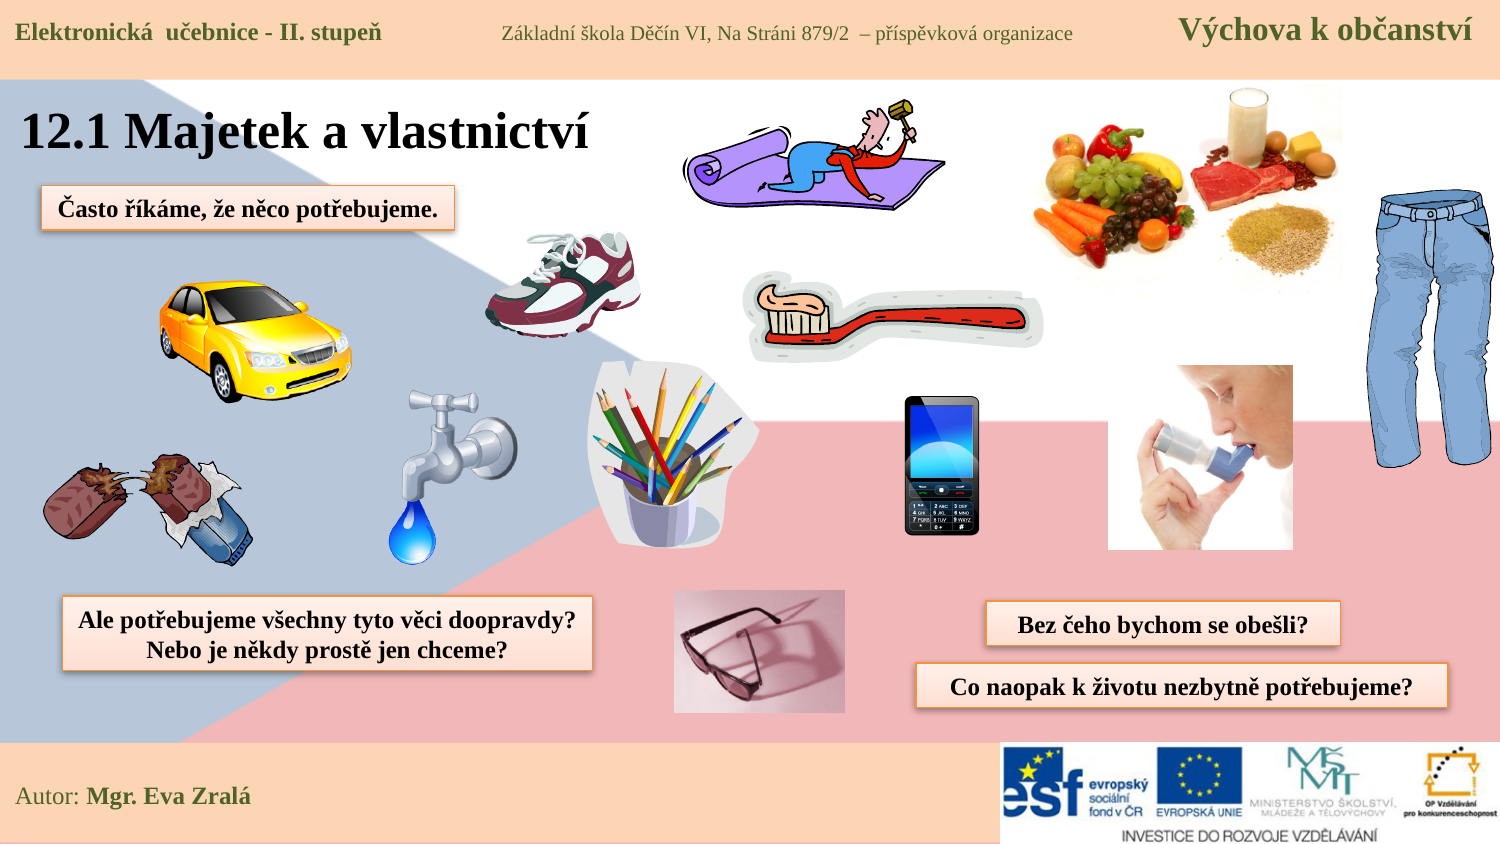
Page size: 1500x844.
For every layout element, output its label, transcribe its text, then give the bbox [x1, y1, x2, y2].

text_box 12.1 Majetek a vlastnictví [5, 80, 644, 177]
picture [40, 452, 255, 567]
picture [586, 85, 1342, 552]
picture [484, 230, 641, 339]
text_box Co naopak k životu nezbytně potřebujeme? [915, 662, 1449, 708]
picture [152, 232, 521, 567]
picture [871, 390, 1020, 539]
text_box Elektronická učebnice - II. stupeň Základní škola Děčín VI, Na Stráni 879/2 – příspěvková organizace Výchova k občanství [0, 0, 1500, 80]
text_box Často říkáme, že něco potřebujeme. [41, 185, 455, 231]
text_box Bez čeho bychom se obešli? [985, 600, 1341, 646]
picture [1000, 742, 1500, 844]
text_box Ale potřebujeme všechny tyto věci doopravdy? Nebo je někdy prostě jen chceme? [62, 595, 593, 671]
picture [681, 98, 946, 211]
picture [1365, 188, 1500, 469]
picture [674, 590, 845, 714]
text_box Autor: Mgr. Eva Zralá [0, 742, 999, 843]
picture [1108, 365, 1293, 550]
